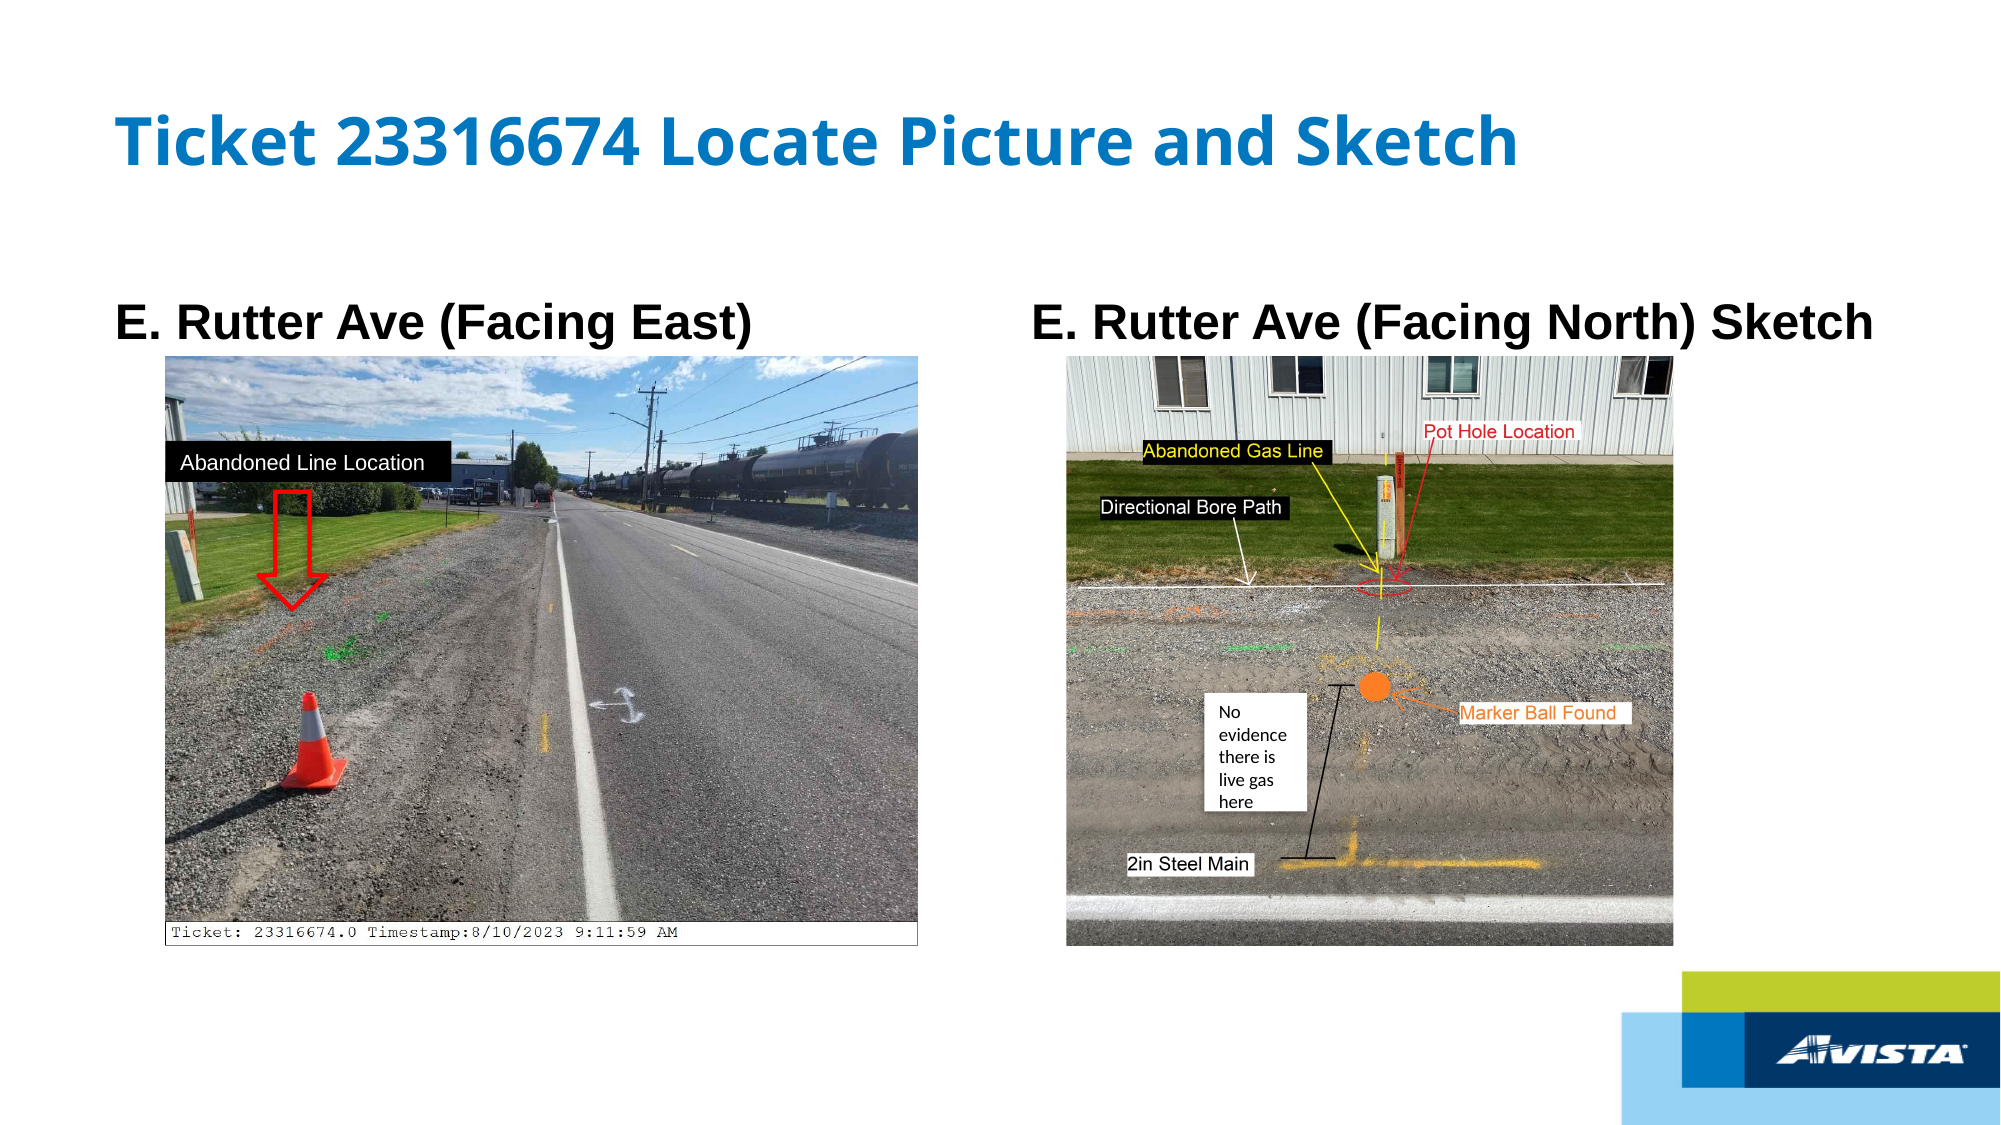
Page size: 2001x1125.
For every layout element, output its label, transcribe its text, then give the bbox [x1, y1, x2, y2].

title Ticket 23316674 Locate Picture and Sketch [99, 44, 1901, 233]
picture [0, 0, 2001, 1125]
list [165, 356, 919, 947]
list E. Rutter Ave (Facing North) Sketch [1015, 251, 1901, 357]
list E. Rutter Ave (Facing East) [99, 251, 984, 357]
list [1066, 356, 1674, 947]
